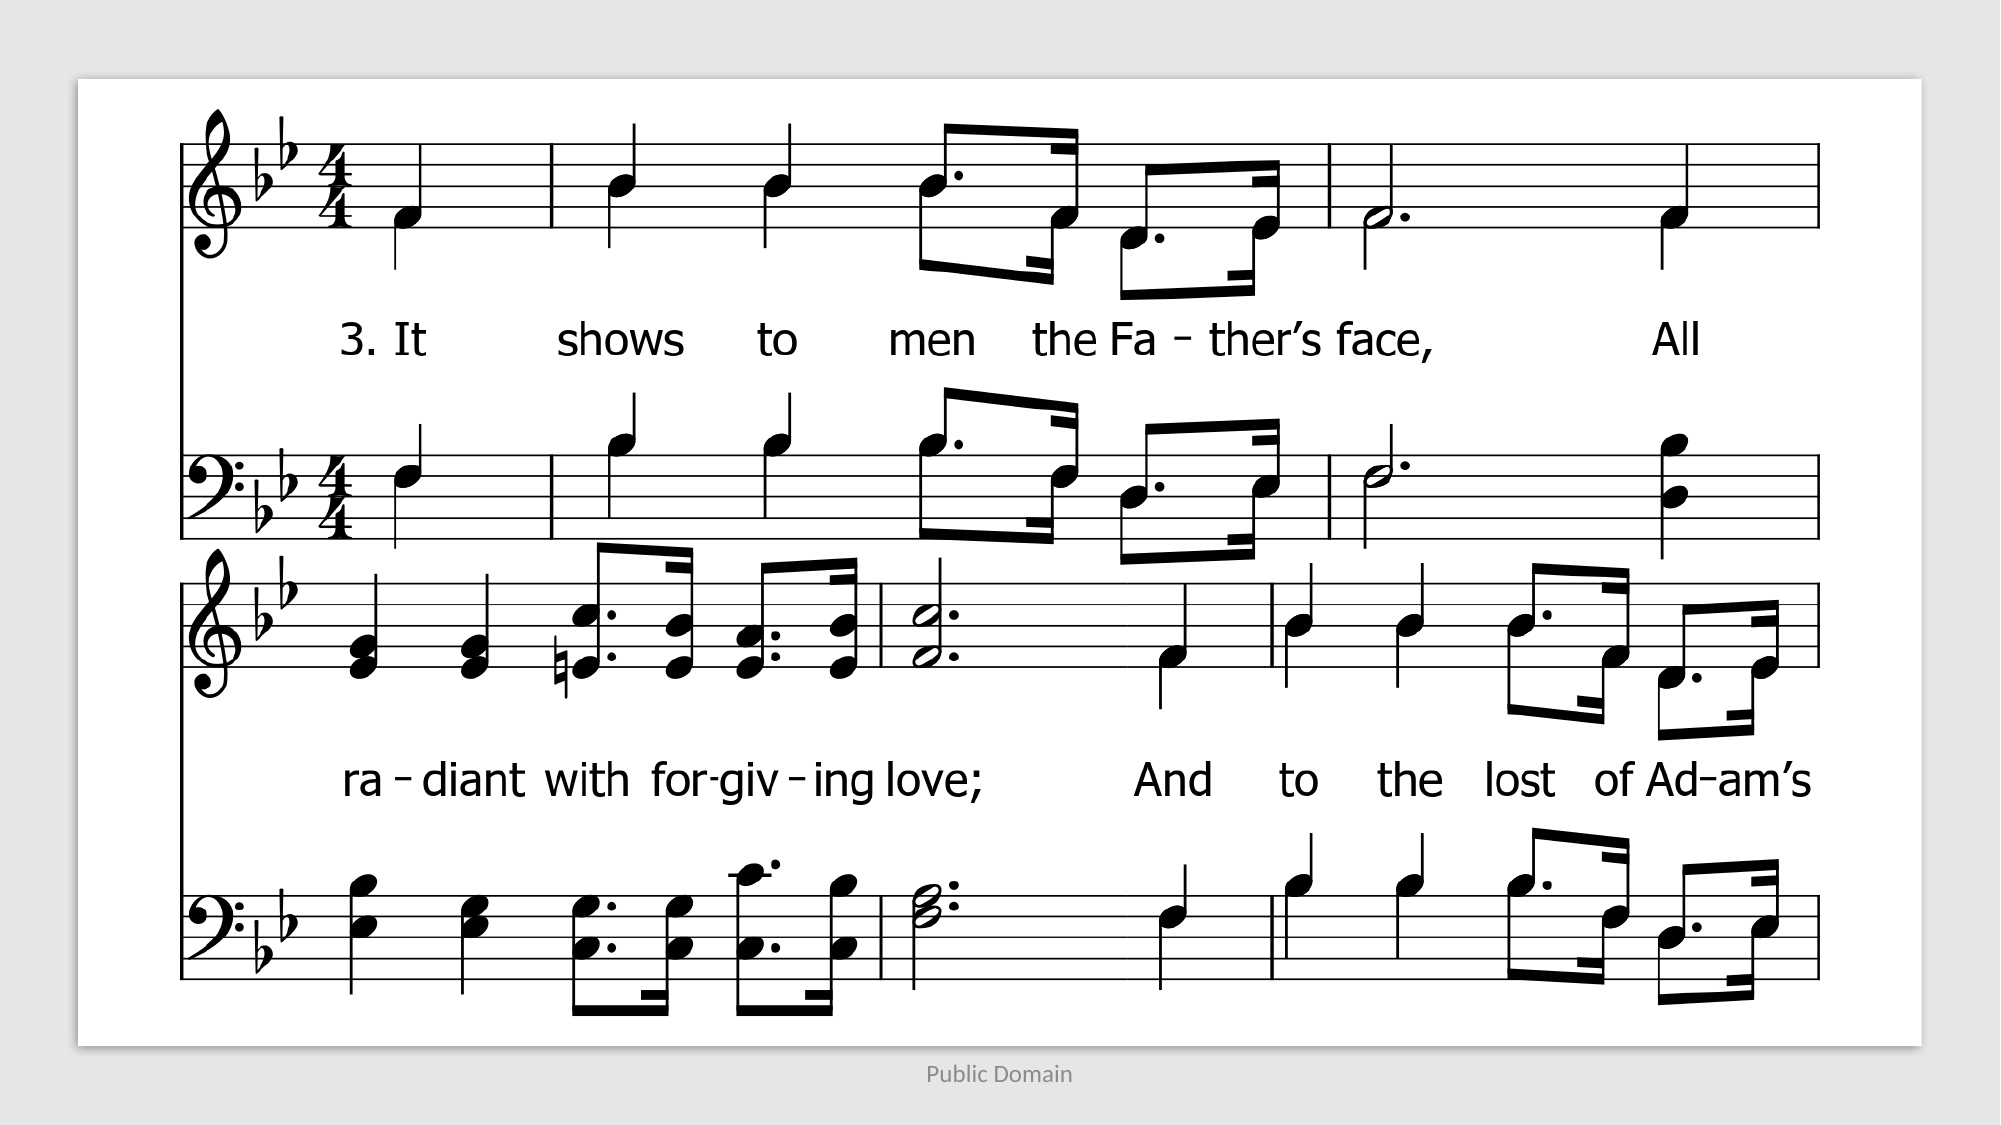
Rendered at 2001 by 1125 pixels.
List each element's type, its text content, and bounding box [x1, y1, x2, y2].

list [180, 105, 1820, 1020]
footer Public Domain [662, 1042, 1338, 1103]
text_box [0, 0, 2000, 1125]
text_box [77, 78, 1923, 1047]
